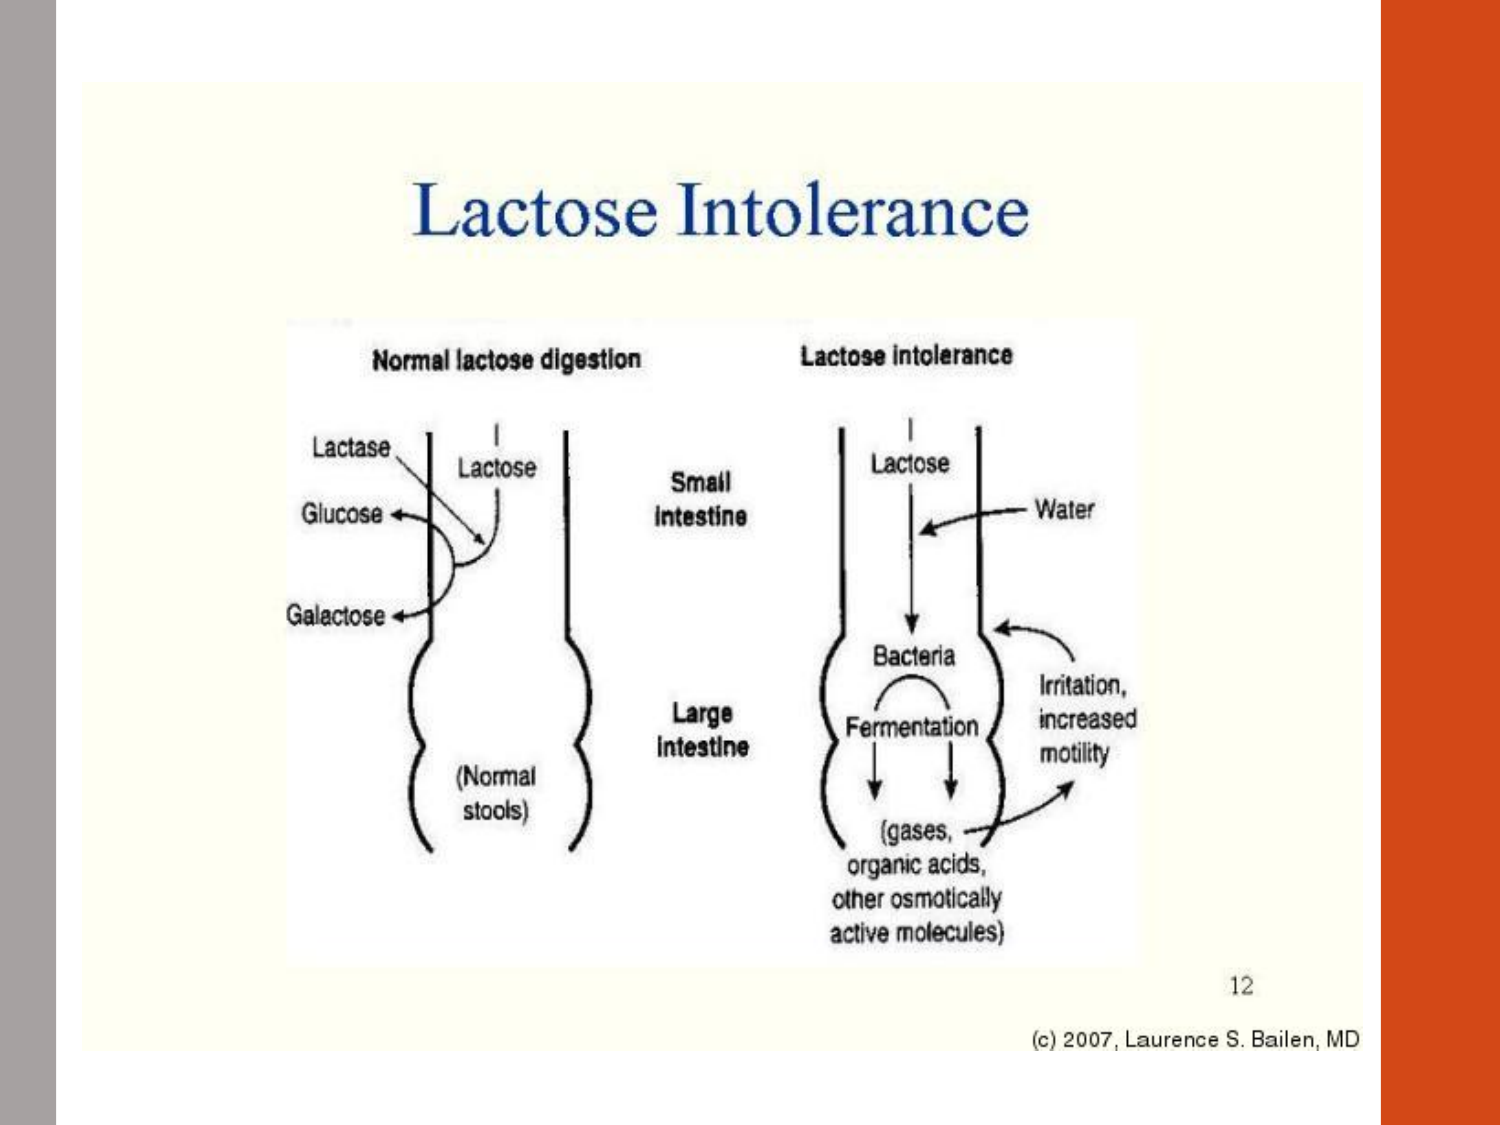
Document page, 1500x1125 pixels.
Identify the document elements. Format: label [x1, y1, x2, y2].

picture [82, 81, 1363, 1051]
